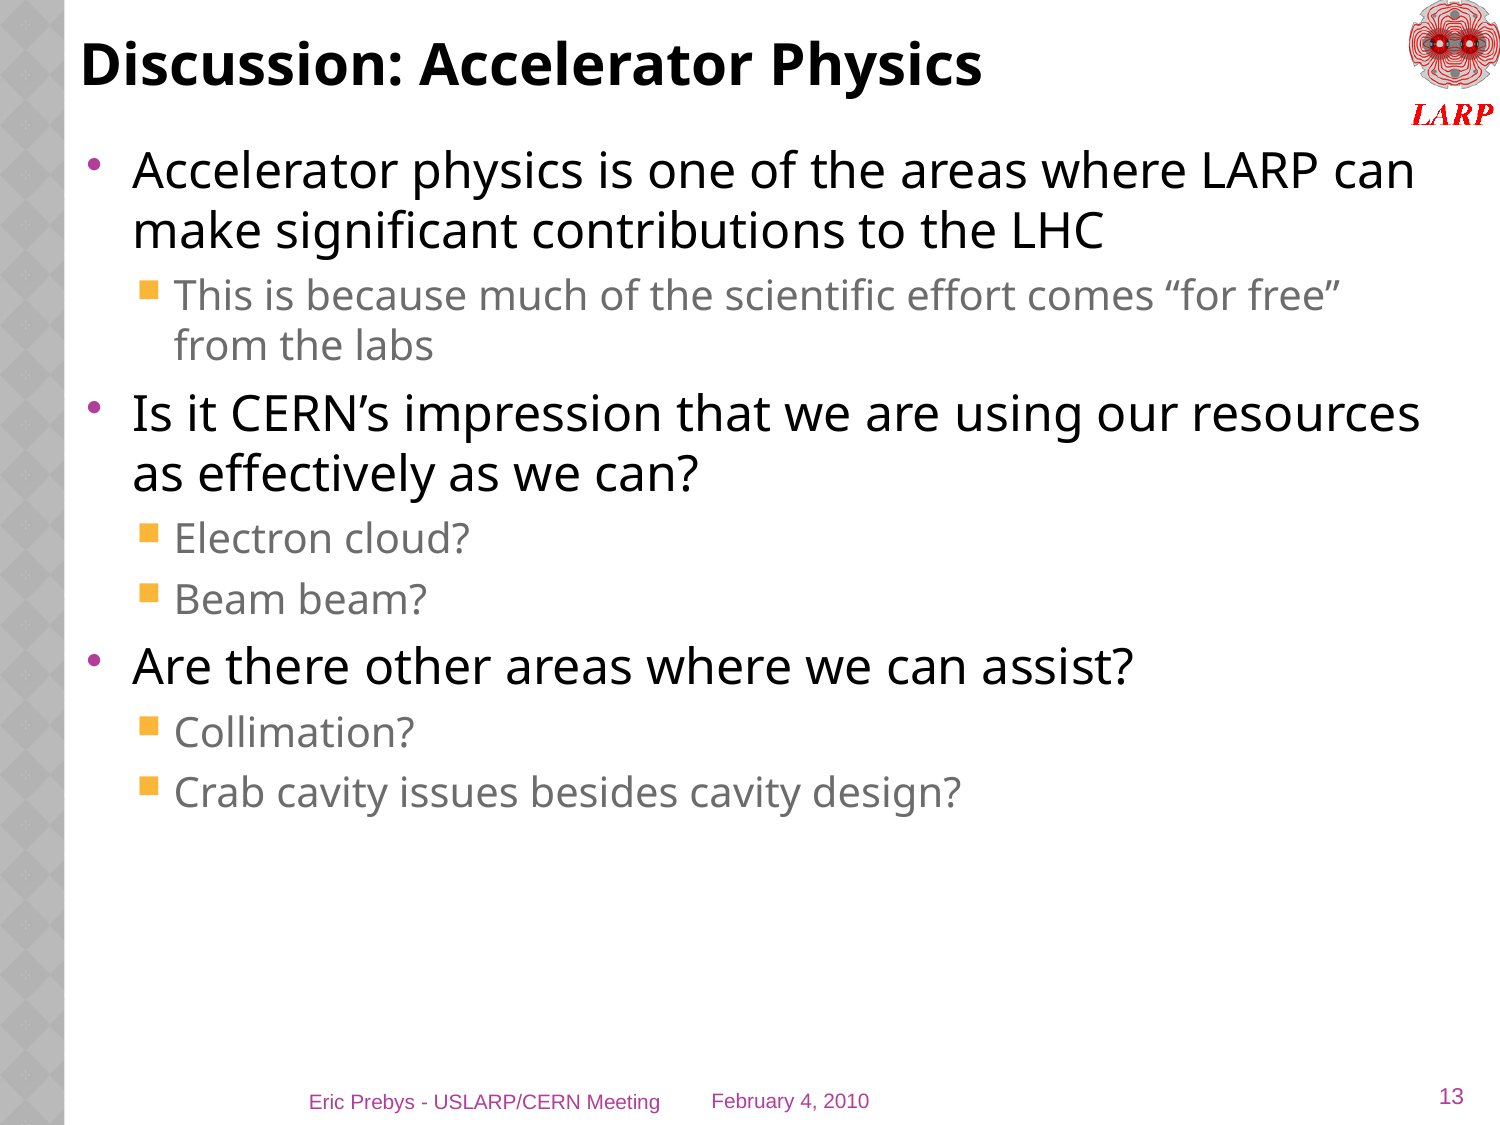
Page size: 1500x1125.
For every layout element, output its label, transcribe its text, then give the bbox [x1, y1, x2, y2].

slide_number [696, 1075, 1025, 1114]
title Discussion: Accelerator Physics [72, 24, 1428, 98]
footer Eric Prebys - USLARP/CERN Meeting [75, 1075, 675, 1114]
slide_number 13 [1367, 1071, 1465, 1110]
picture [1406, 0, 1500, 125]
list Accelerator physics is one of the areas where LARP can make significant contributions to the LHC This is because much of the scientific effort comes “for free” from the labs Is it CERN’s impression that we are using our resources as effectively as we can? Electron cloud? Beam beam? Are there other areas where we can assist? Collimation? Crab cavity issues besides cavity design? [72, 131, 1444, 1063]
